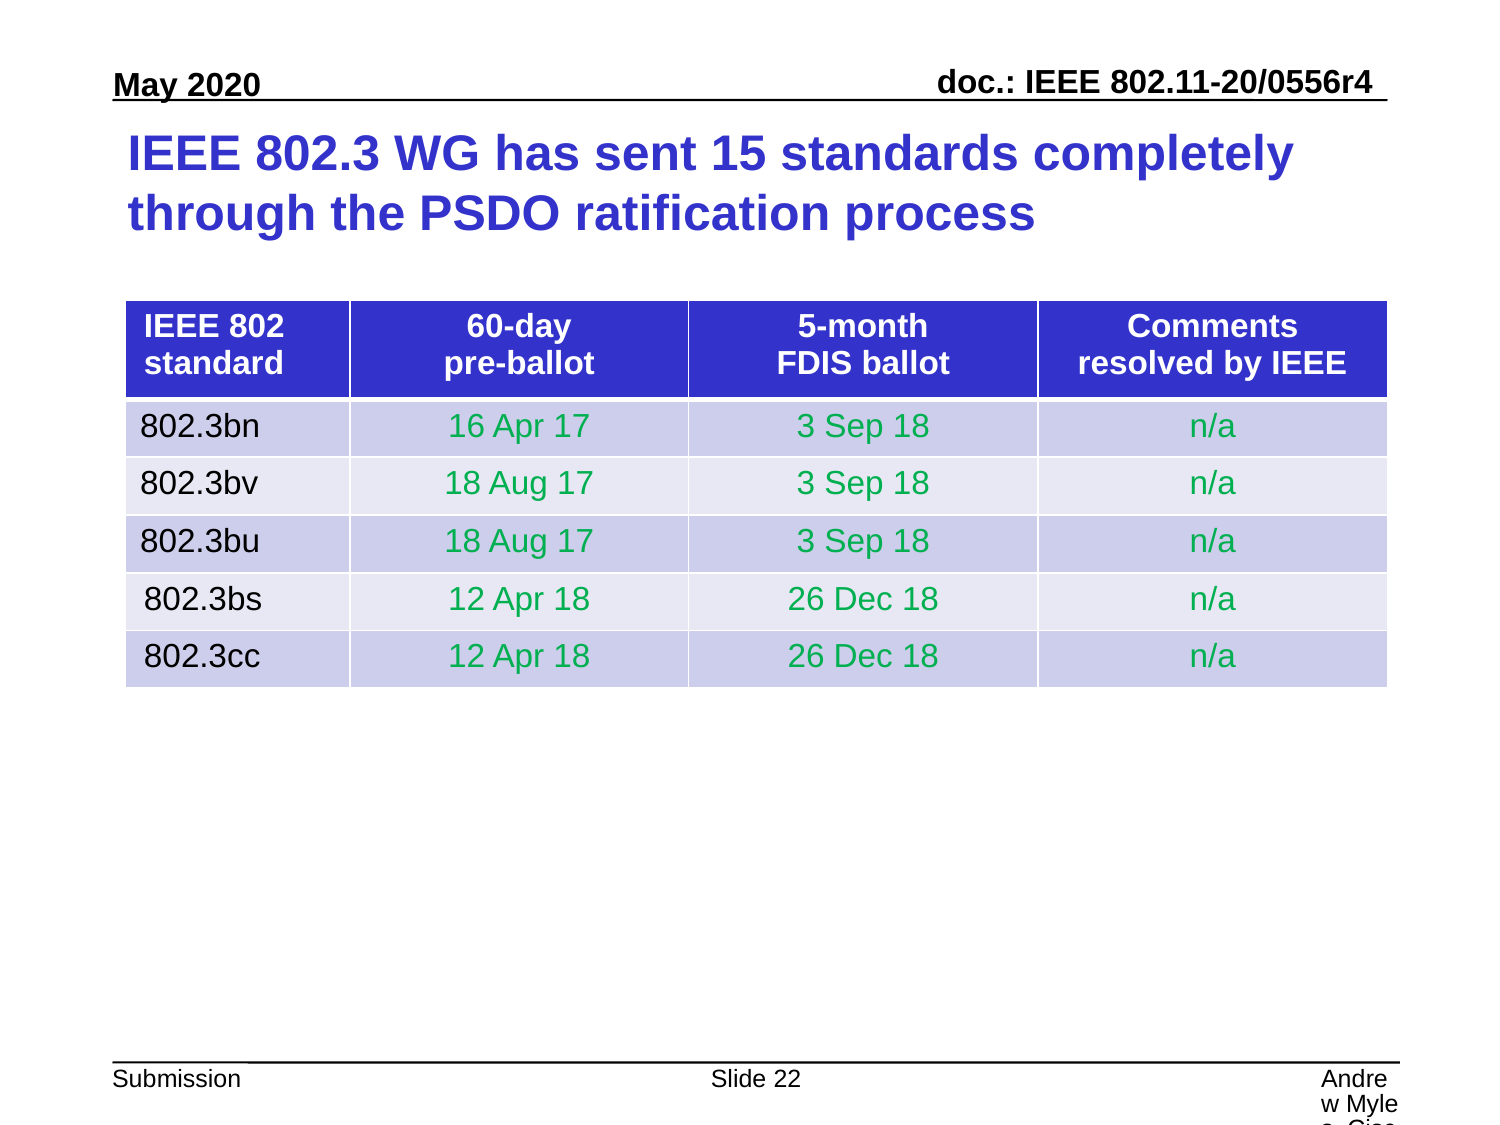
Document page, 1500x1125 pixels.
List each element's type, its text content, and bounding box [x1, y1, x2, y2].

table_cell 802.3bn [126, 402, 349, 456]
title IEEE 802.3 WG has sent 15 standards completely through the PSDO ratification process [112, 112, 1388, 288]
table_cell n/a [1039, 458, 1387, 514]
table_cell n/a [1039, 631, 1387, 687]
table_cell 18 Aug 17 [351, 458, 688, 514]
table_cell 3 Sep 18 [689, 458, 1037, 514]
table_cell 18 Aug 17 [351, 516, 688, 572]
table_cell 802.3bv [126, 458, 349, 514]
table_cell 802.3bu [126, 516, 349, 572]
table_cell 802.3bs [126, 574, 349, 630]
table_cell 26 Dec 18 [689, 631, 1037, 687]
table_cell 802.3cc [126, 631, 349, 687]
table_cell n/a [1039, 574, 1387, 630]
table_cell n/a [1039, 402, 1387, 456]
table_header Comments resolved by IEEE [1039, 301, 1387, 397]
table_header 60-day pre-ballot [351, 301, 688, 397]
table_cell 3 Sep 18 [689, 516, 1037, 572]
table_cell n/a [1039, 516, 1387, 572]
table_cell 3 Sep 18 [689, 402, 1037, 456]
slide_number Slide 22 [709, 1061, 803, 1093]
table_header IEEE 802 standard [126, 301, 349, 397]
table_cell 12 Apr 18 [351, 574, 688, 630]
table_cell 16 Apr 17 [351, 402, 688, 456]
table_cell 26 Dec 18 [689, 574, 1037, 630]
table_header 5-month FDIS ballot [689, 301, 1037, 397]
table_cell 12 Apr 18 [351, 631, 688, 687]
footer Andrew Myles, Cisco [1320, 1061, 1402, 1093]
